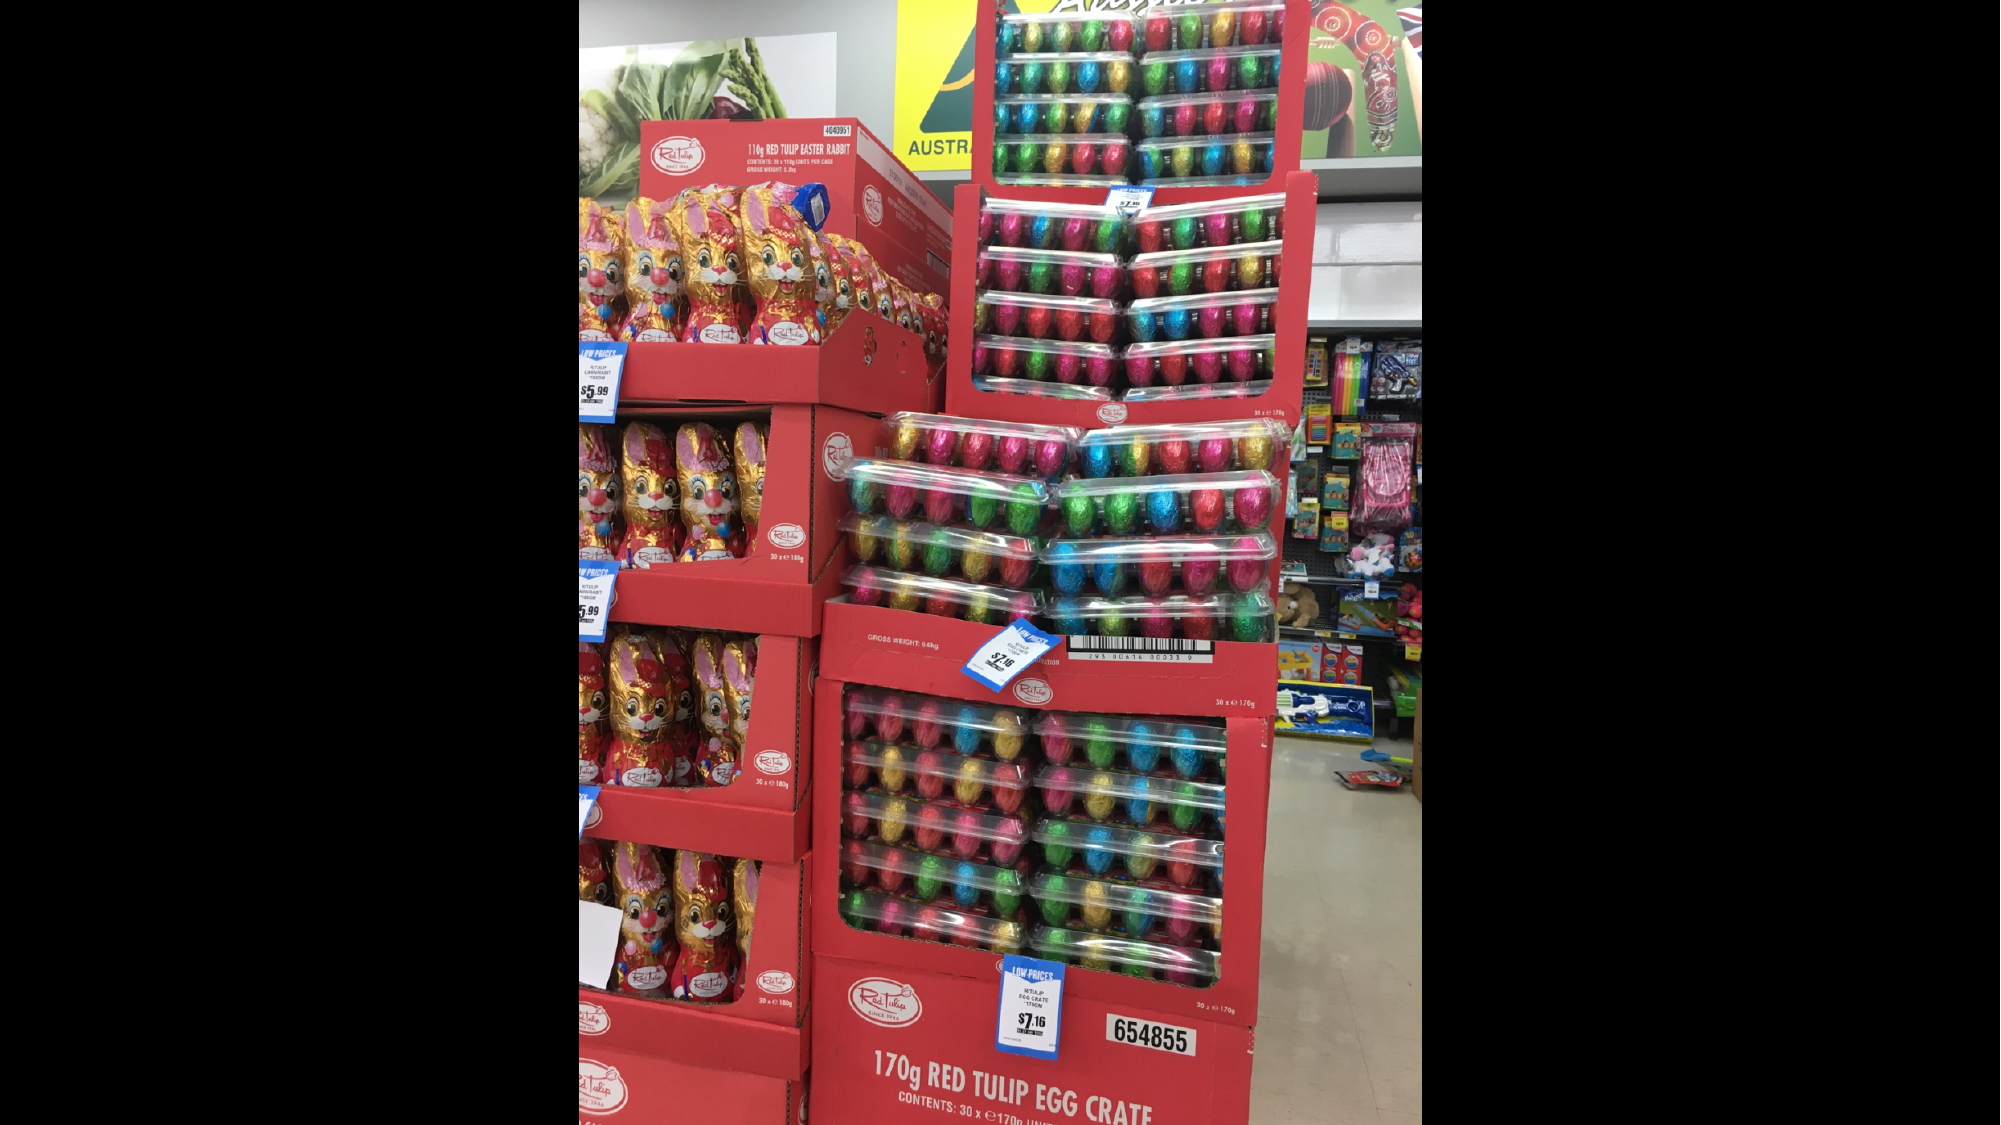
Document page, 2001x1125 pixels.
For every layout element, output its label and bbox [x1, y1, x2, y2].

picture [437, 0, 1563, 1124]
